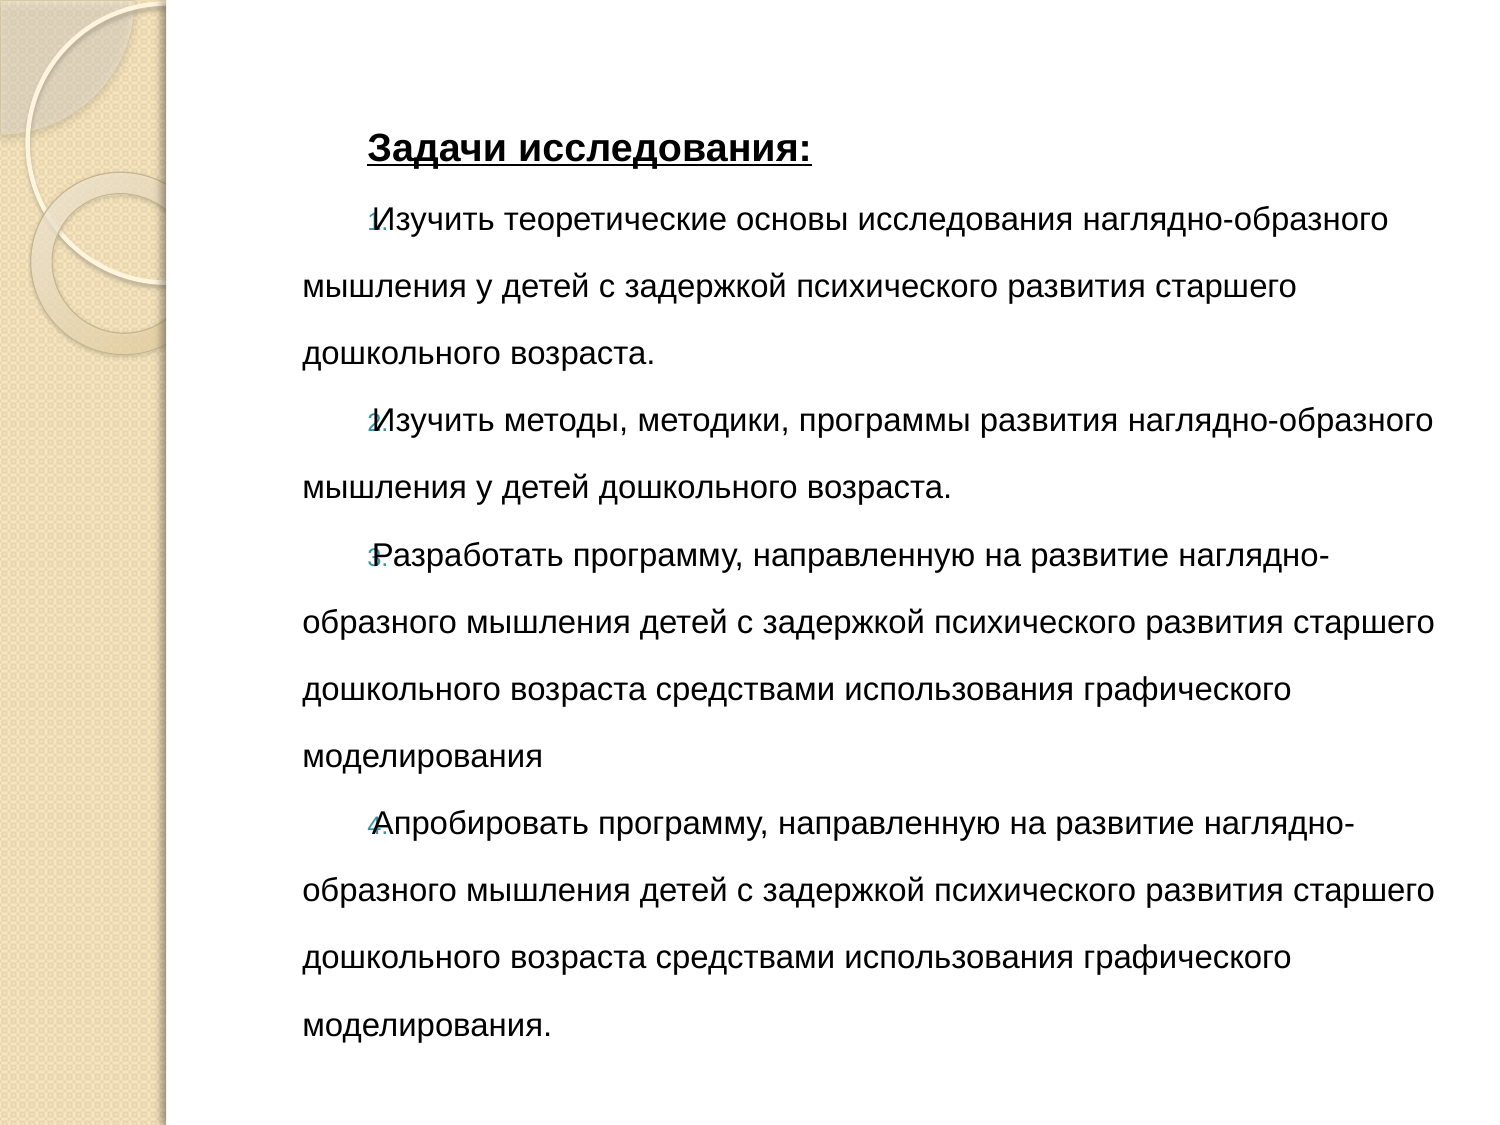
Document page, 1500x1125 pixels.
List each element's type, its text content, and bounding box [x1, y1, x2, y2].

list Задачи исследования: Изучить теоретические основы исследования наглядно-образного мышления у детей с задержкой психического развития старшего дошкольного возраста. Изучить методы, методики, программы развития наглядно-образного мышления у детей дошкольного возраста. Разработать программу, направленную на развитие наглядно-образного мышления детей с задержкой психического развития старшего дошкольного возраста средствами использования графического моделирования Апробировать программу, направленную на развитие наглядно-образного мышления детей с задержкой психического развития старшего дошкольного возраста средствами использования графического моделирования. [235, 82, 1466, 1067]
